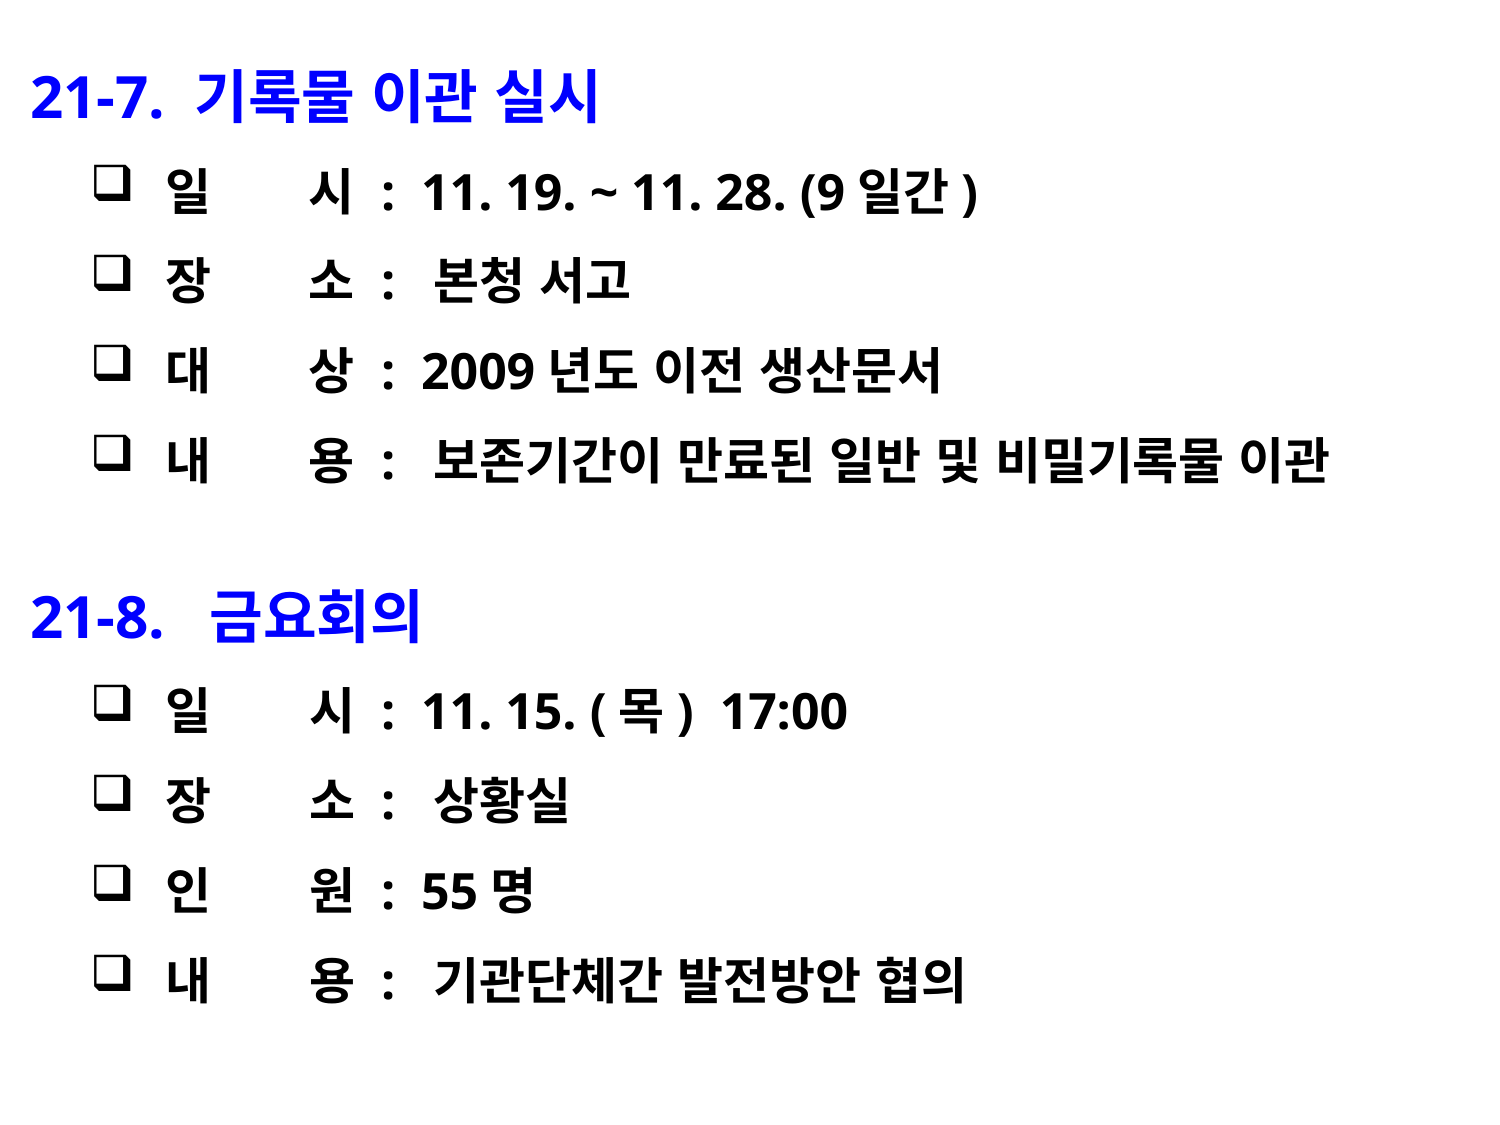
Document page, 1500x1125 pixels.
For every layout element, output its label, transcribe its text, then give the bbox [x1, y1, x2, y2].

text_box 21-7. 기록물 이관 실시 일 시 : 11. 19. ~ 11. 28. (9일간) 장 소 : 본청 서고 대 상 : 2009년도 이전 생산문서 내 용 : 보존기간이 만료된 일반 및 비밀기록물 이관 [0, 30, 1500, 551]
text_box 21-8. 금요회의 일 시 : 11. 15. (목) 17:00 장 소 : 상황실 인 원 : 55명 내 용 : 기관단체간 발전방안 협의 [0, 550, 1459, 1035]
